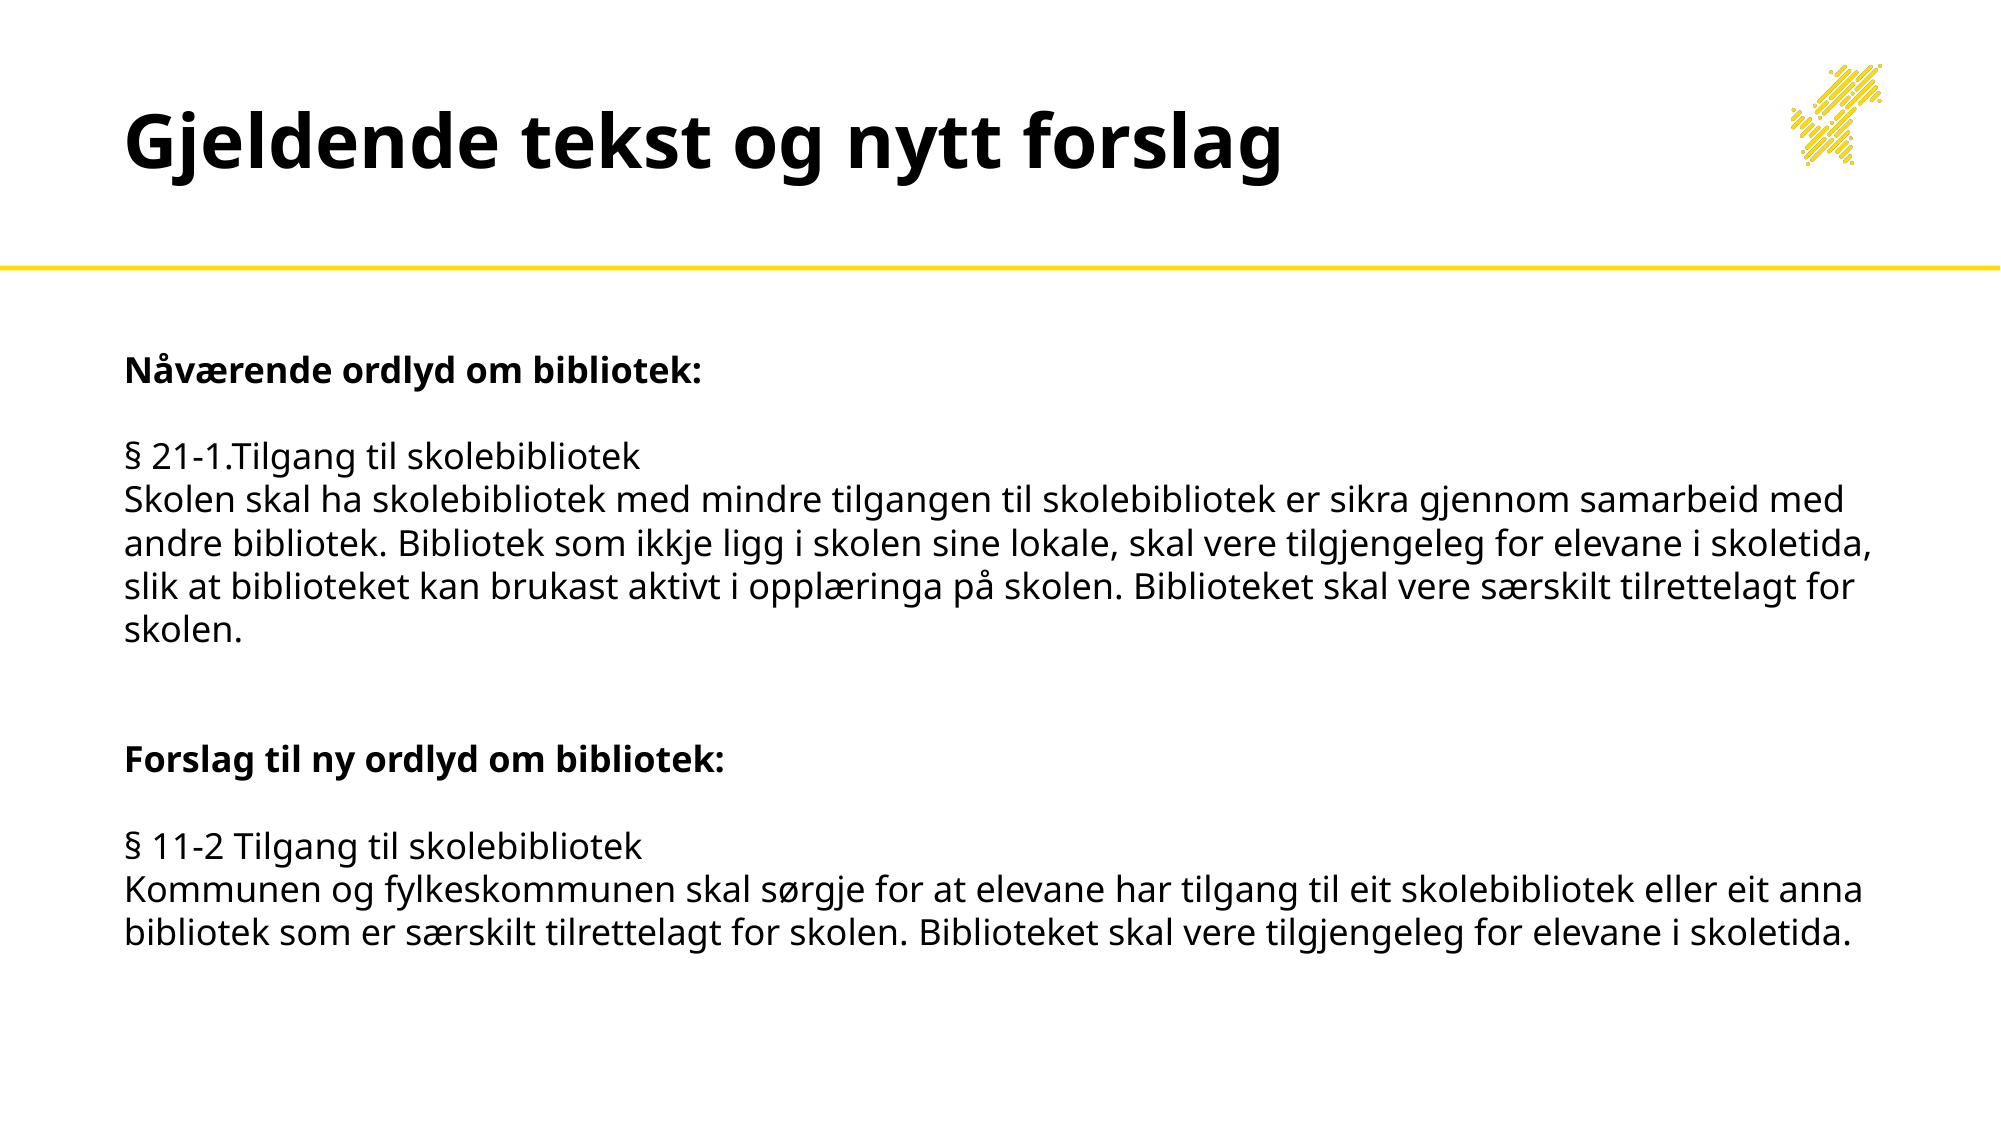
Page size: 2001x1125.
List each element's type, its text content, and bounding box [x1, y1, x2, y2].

list Nåværende ordlyd om bibliotek: § 21-1.Tilgang til skolebibliotek Skolen skal ha skolebibliotek med mindre tilgangen til skolebibliotek er sikra gjennom samarbeid med andre bibliotek. Bibliotek som ikkje ligg i skolen sine lokale, skal vere tilgjengeleg for elevane i skoletida, slik at biblioteket kan brukast aktivt i opplæringa på skolen. Biblioteket skal vere særskilt tilrettelagt for skolen. Forslag til ny ordlyd om bibliotek: § 11-2 Tilgang til skolebibliotek Kommunen og fylkeskommunen skal sørgje for at elevane har tilgang til eit skolebibliotek eller eit anna bibliotek som er særskilt tilrettelagt for skolen. Biblioteket skal vere tilgjengeleg for elevane i skoletida. [123, 347, 1877, 996]
title Gjeldende tekst og nytt forslag [123, 53, 1699, 236]
picture [1791, 64, 1882, 166]
